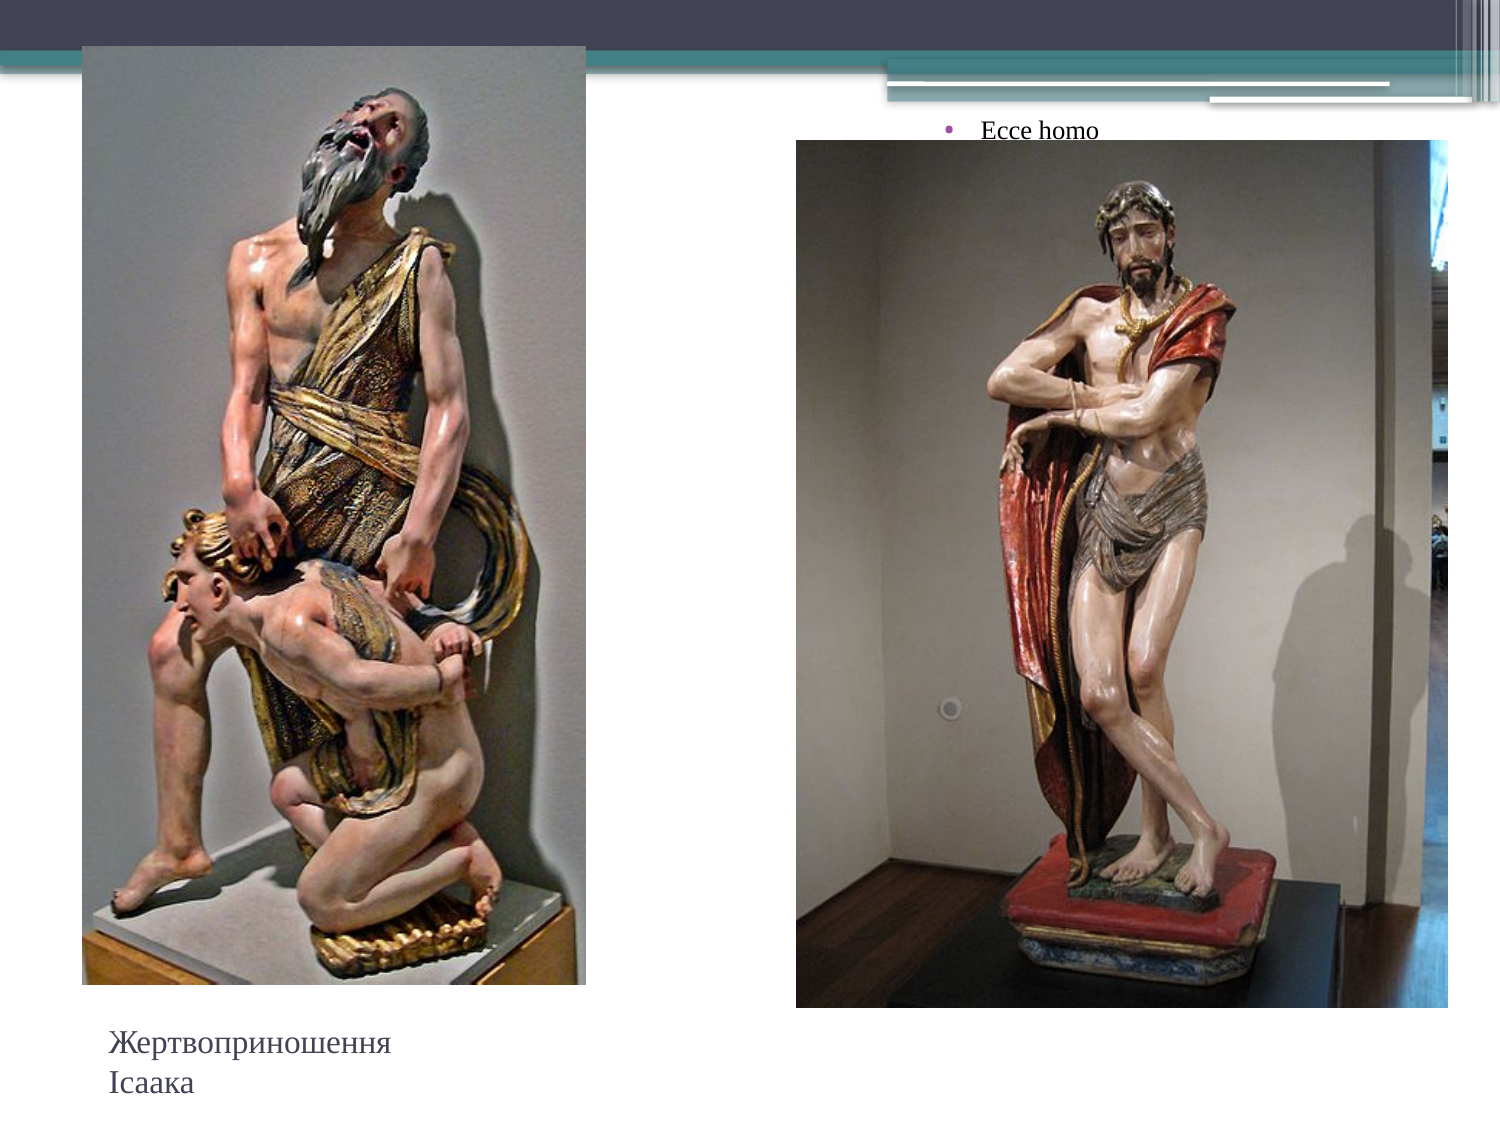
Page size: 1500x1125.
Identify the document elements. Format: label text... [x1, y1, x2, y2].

picture [81, 46, 587, 985]
list Ecce homo [914, 105, 1465, 153]
picture [796, 140, 1448, 1008]
title Жертвоприношення Ісаака [93, 996, 481, 1125]
